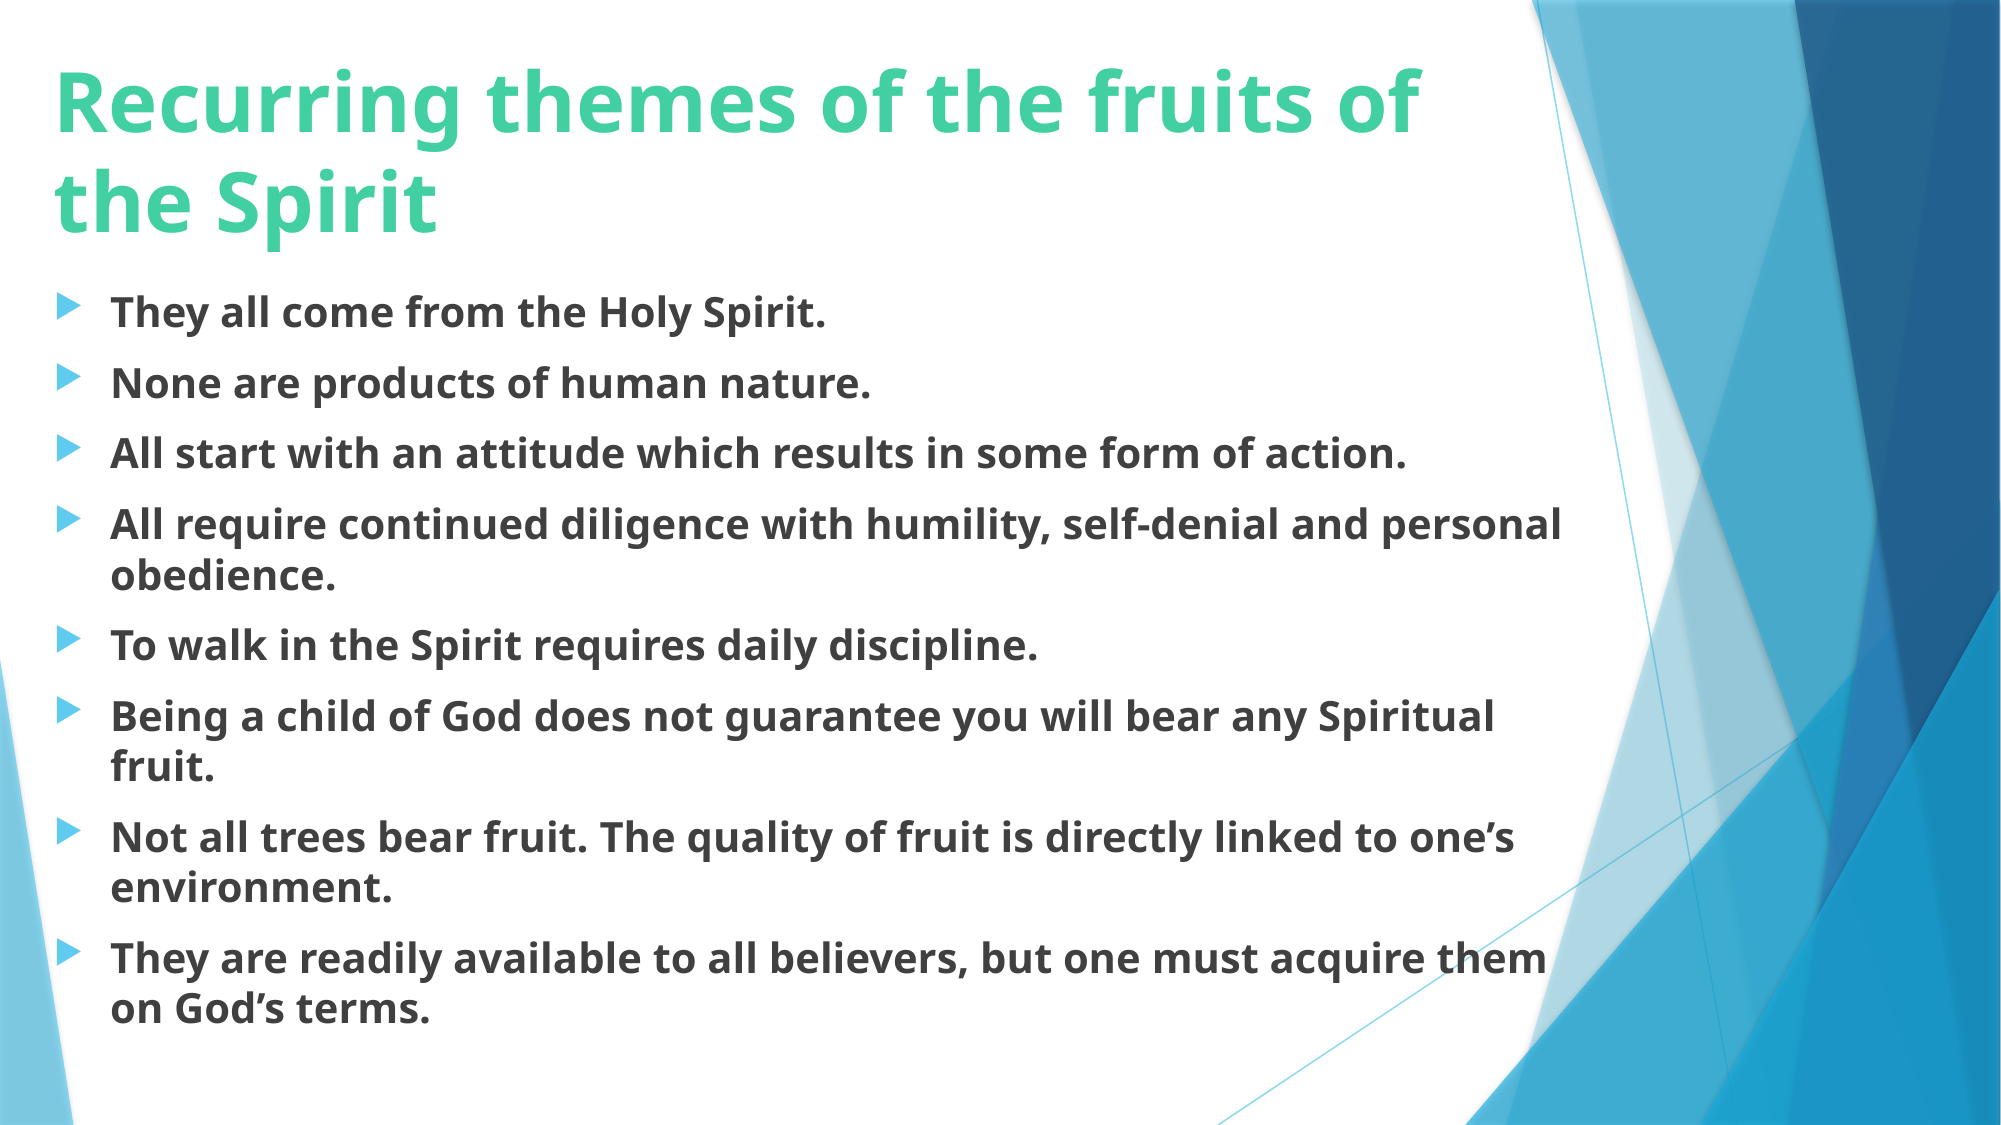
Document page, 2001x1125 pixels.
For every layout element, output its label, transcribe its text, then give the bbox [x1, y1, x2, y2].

title Recurring themes of the fruits of the Spirit [38, 41, 1450, 258]
list They all come from the Holy Spirit. None are products of human nature. All start with an attitude which results in some form of action. All require continued diligence with humility, self-denial and personal obedience. To walk in the Spirit requires daily discipline. Being a child of God does not guarantee you will bear any Spiritual fruit. Not all trees bear fruit. The quality of fruit is directly linked to one’s environment. They are readily available to all believers, but one must acquire them on God’s terms. [38, 278, 1581, 1012]
